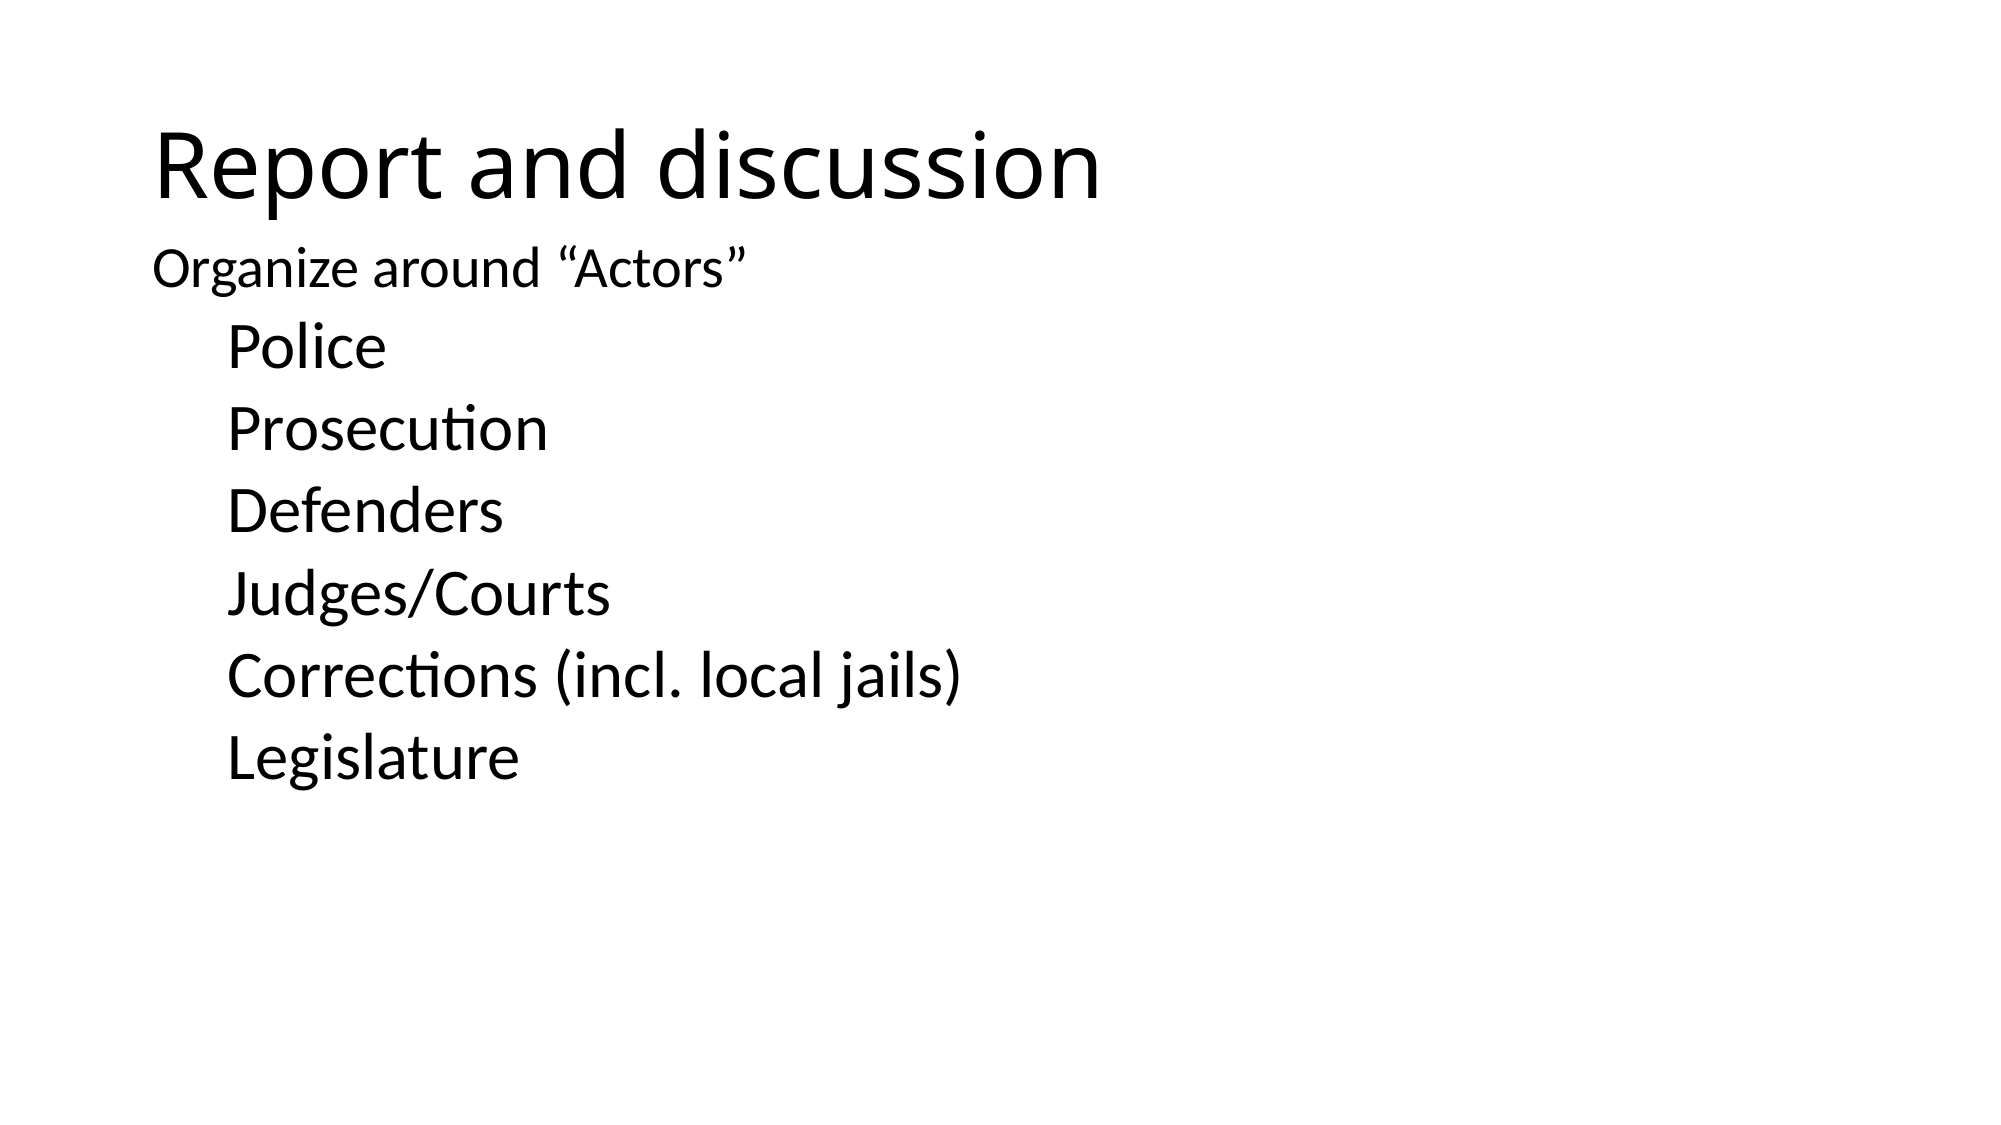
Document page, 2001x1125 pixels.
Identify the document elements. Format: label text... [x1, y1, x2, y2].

list Organize around “Actors” Police Prosecution Defenders Judges/Courts Corrections (incl. local jails) Legislature [137, 229, 1863, 1014]
title Report and discussion [137, 59, 1863, 229]
